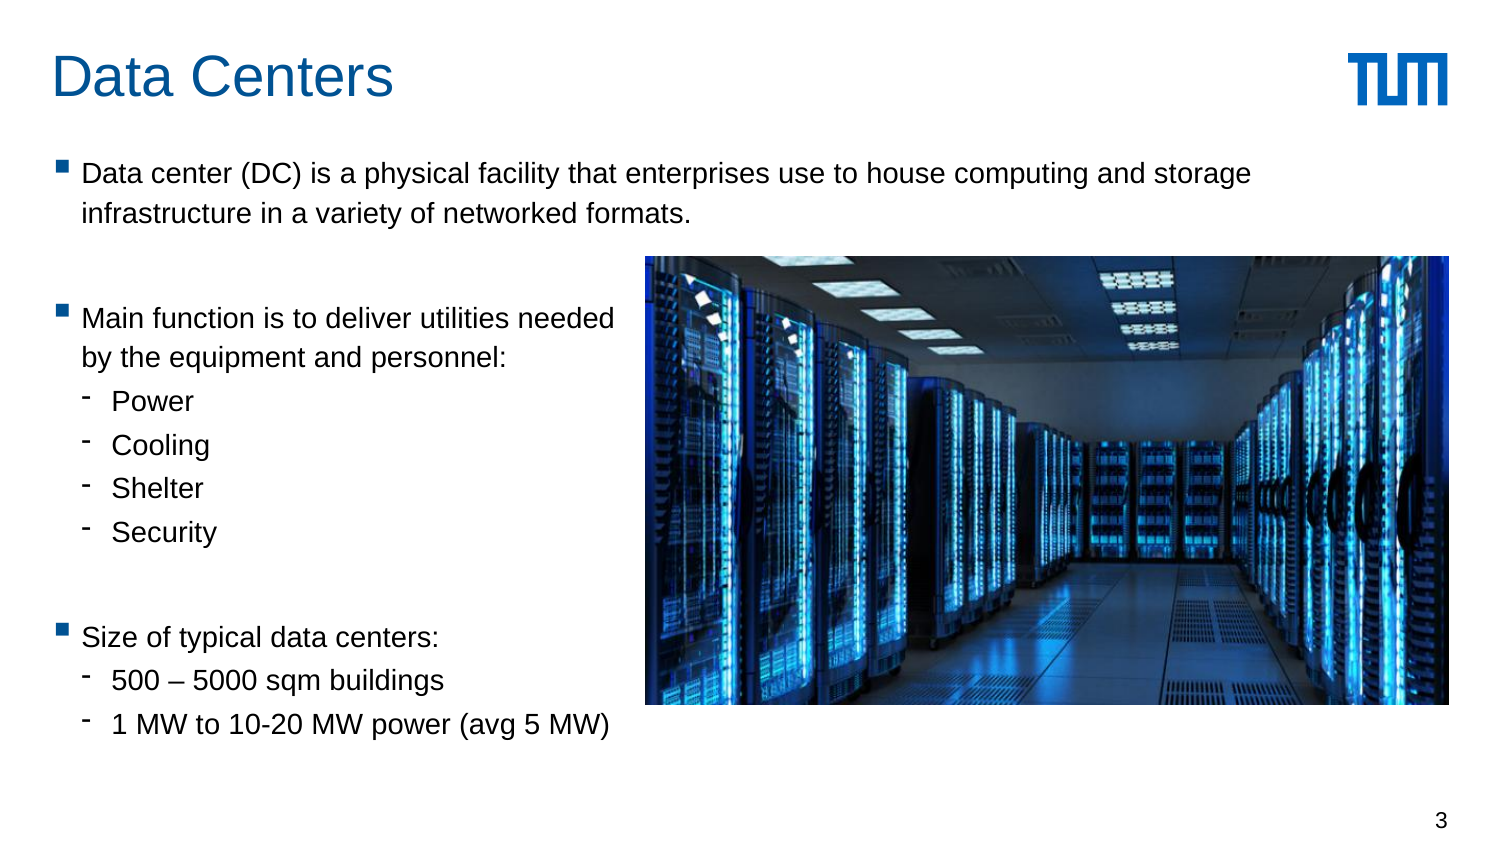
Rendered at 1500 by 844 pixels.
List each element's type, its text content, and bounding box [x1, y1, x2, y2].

list Data center (DC) is a physical facility that enterprises use to house computing and storage infrastructure in a variety of networked formats. Main function is to deliver utilities needed by the equipment and personnel: Power Cooling Shelter Security Size of typical data centers: 500 – 5000 sqm buildings 1 MW to 10-20 MW power (avg 5 MW) [52, 149, 1449, 771]
title Data Centers [50, 41, 1448, 110]
picture [645, 256, 1449, 705]
slide_number 3 [1111, 796, 1448, 842]
